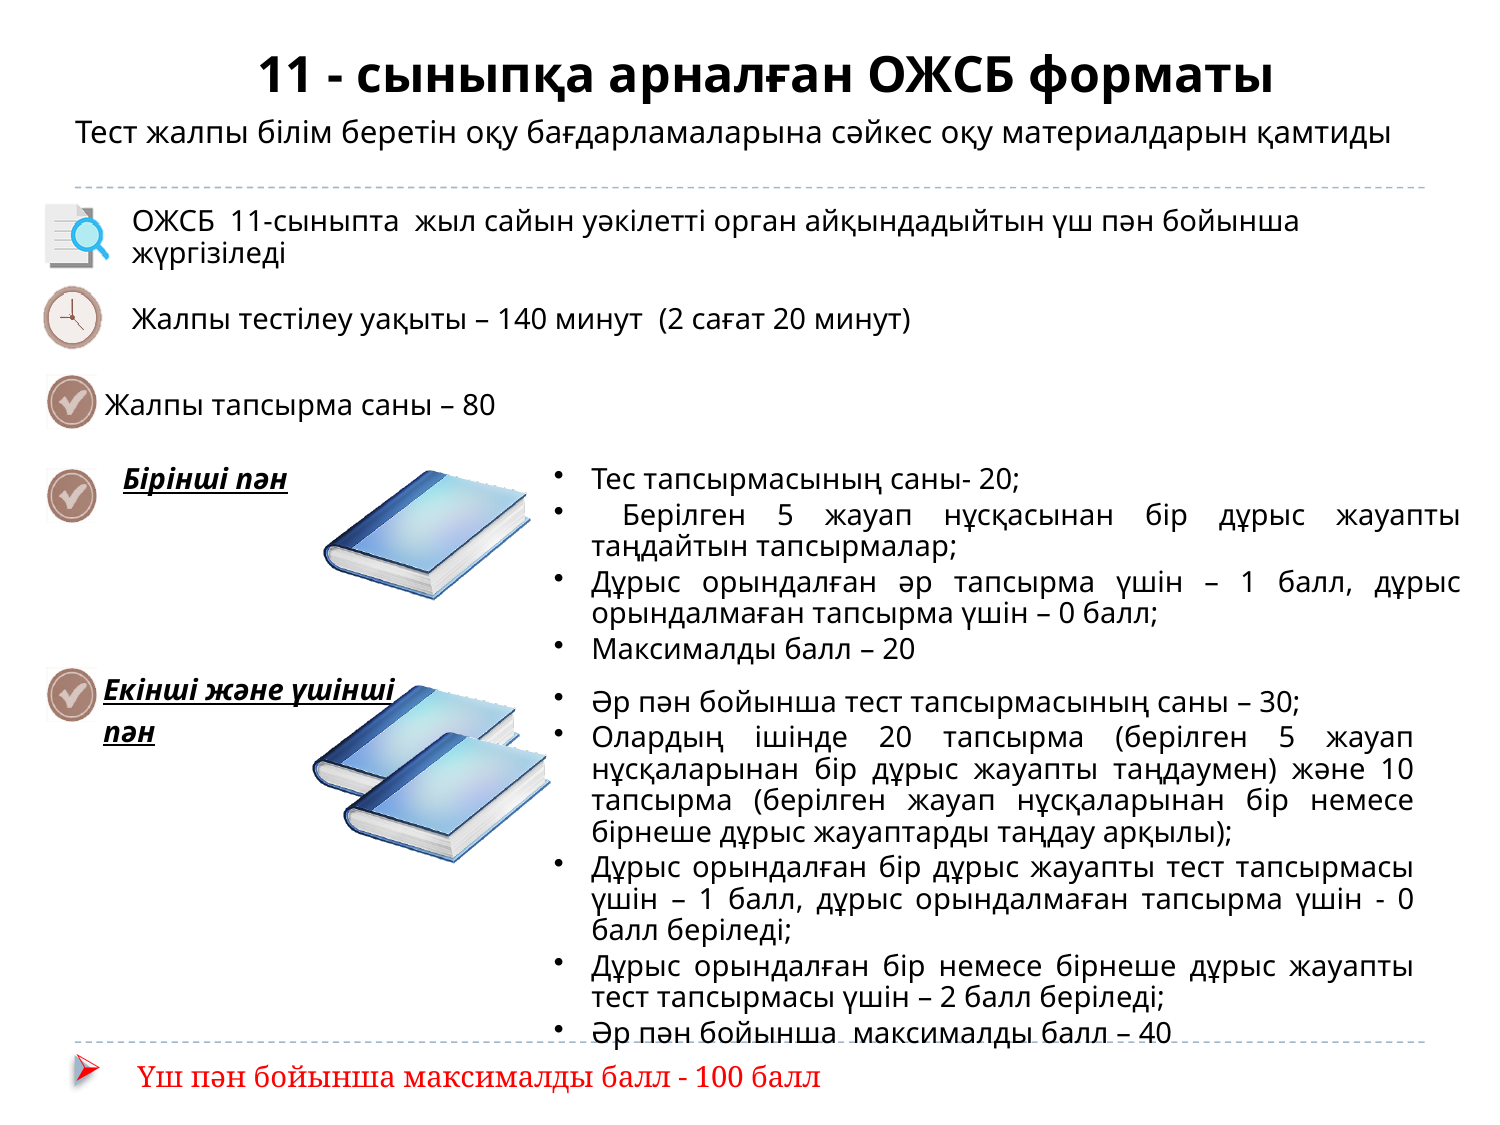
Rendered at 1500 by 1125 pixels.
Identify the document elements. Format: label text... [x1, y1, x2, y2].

picture [321, 465, 533, 606]
text_box Әр пән бойынша тест тапсырмасының саны – 30; Олардың ішінде 20 тапсырма (берілген 5 жауап нұсқаларынан бір дұрыс жауапты таңдаумен) және 10 тапсырма (берілген жауап нұсқаларынан бір немесе бірнеше дұрыс жауаптарды таңдау арқылы); Дұрыс орындалған бір дұрыс жауапты тест тапсырмасы үшін – 1 балл, дұрыс орындалмаған тапсырма үшін - 0 балл беріледі; Дұрыс орындалған бір немесе бірнеше дұрыс жауапты тест тапсырмасы үшін – 2 балл беріледі; Әр пән бойынша максималды балл – 40 [539, 679, 1430, 1058]
picture [46, 374, 97, 429]
picture [23, 187, 122, 276]
text_box Үш пән бойынша максималды балл - 100 балл [58, 1042, 1407, 1125]
picture [310, 681, 553, 868]
text_box Бірінші пән [108, 456, 303, 504]
picture [23, 280, 122, 370]
picture [46, 667, 97, 722]
text_box Жалпы тестілеу уақыты – 140 минут (2 сағат 20 минут) [126, 292, 997, 343]
text_box Жалпы тапсырма саны – 80 [101, 379, 512, 430]
text_box Тес тапсырмасының саны- 20; Берілген 5 жауап нұсқасынан бір дұрыс жауапты таңдайтын тапсырмалар; Дұрыс орындалған әр тапсырма үшін – 1 балл, дұрыс орындалмаған тапсырма үшін – 0 балл; Максималды балл – 20 [539, 456, 1477, 674]
text_box Екінші және үшінші пән [88, 667, 410, 756]
text_box 11 - сыныпқа арналған ОЖСБ форматы [187, 35, 1345, 105]
text_box ОЖСБ 11-сыныпта жыл сайын уәкілетті орган айқындадыйтын үш пән бойынша жүргізіледі [126, 199, 1442, 277]
picture [46, 468, 97, 523]
text_box Тест жалпы білім беретін оқу бағдарламаларына сәйкес оқу материалдарын қамтиды [58, 105, 1418, 158]
